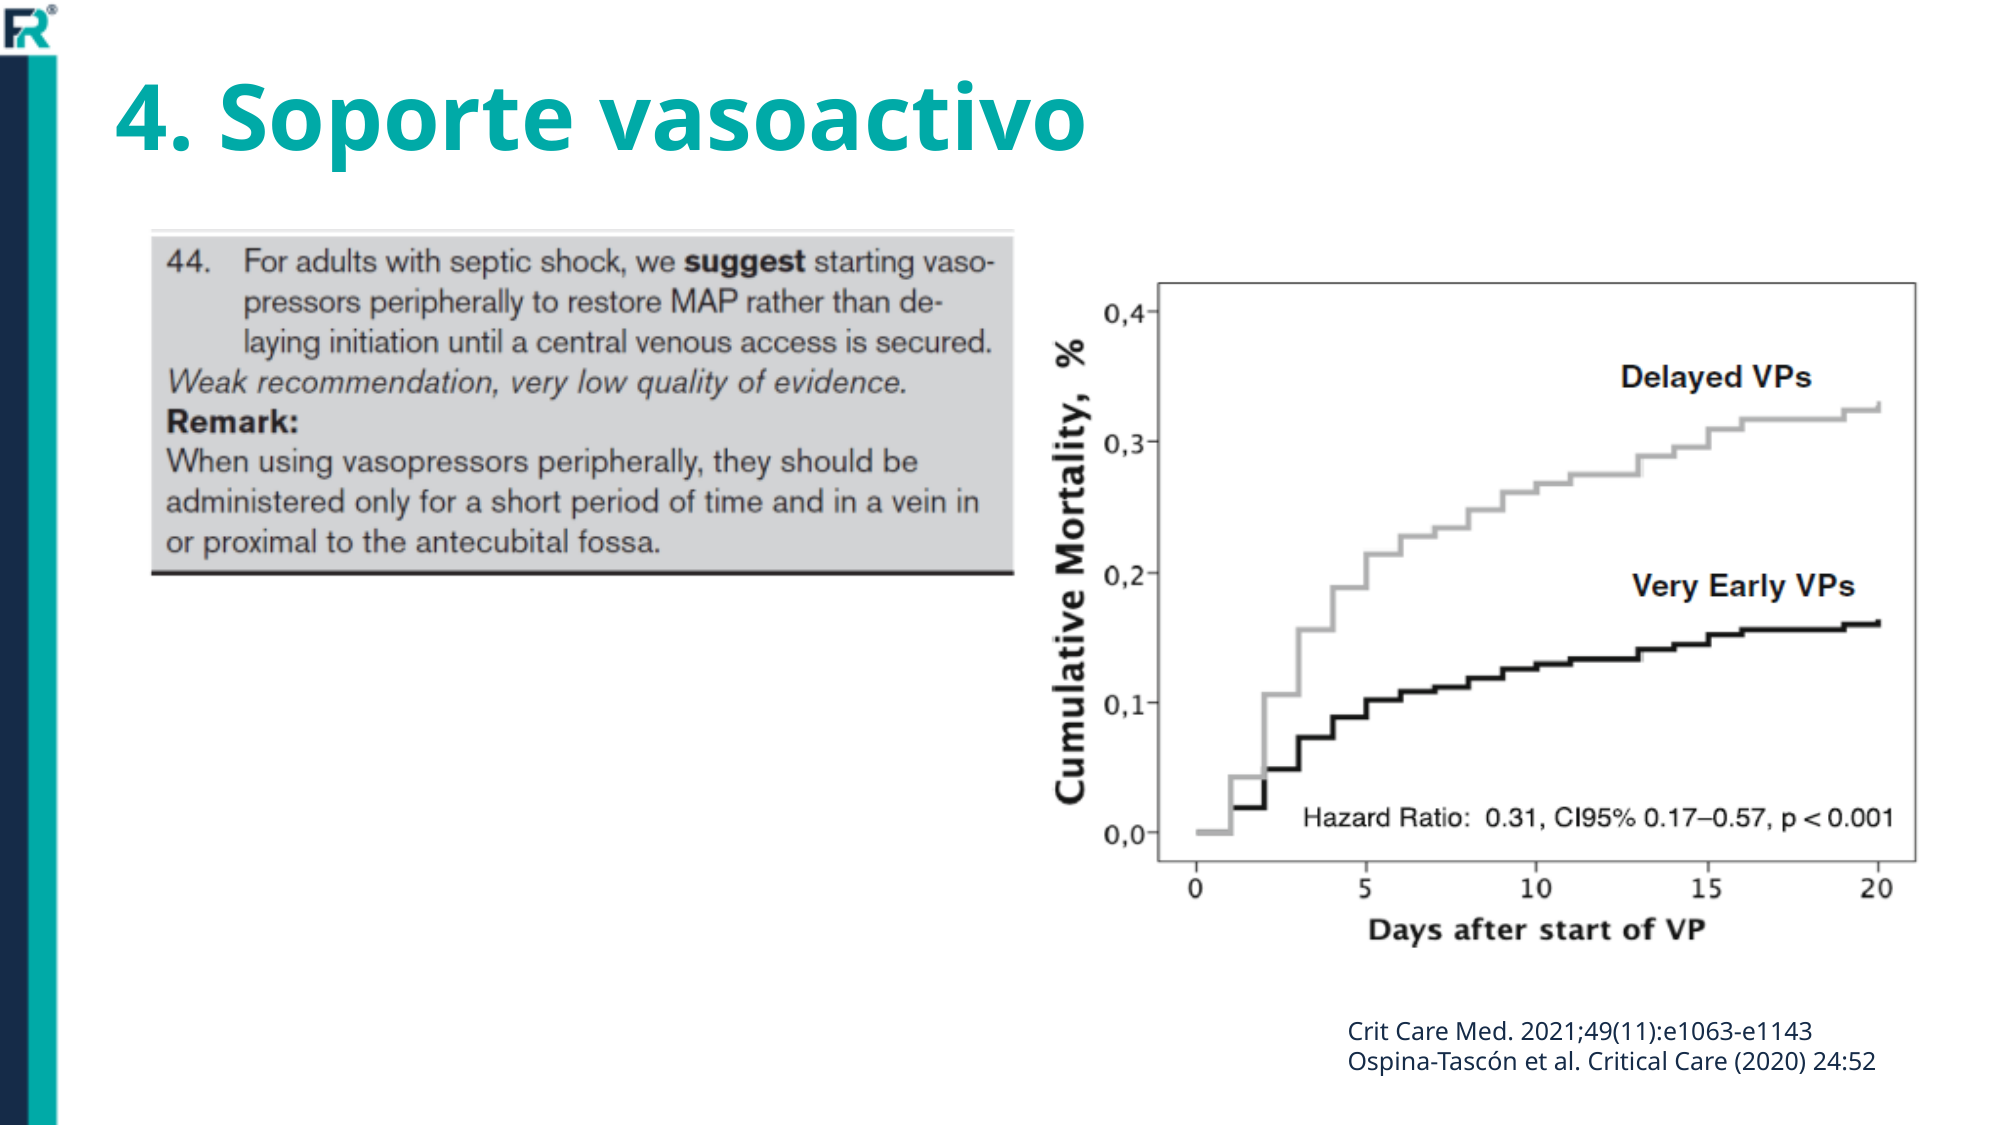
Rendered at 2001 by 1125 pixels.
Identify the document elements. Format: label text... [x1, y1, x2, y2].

title 4. Soporte vasoactivo [100, 12, 1826, 230]
picture [0, 0, 2001, 1125]
text_box Crit Care Med. 2021;49(11):e1063-e1143 Ospina-Tascón et al. Critical Care (2020) 24:52 [1332, 1008, 1937, 1084]
